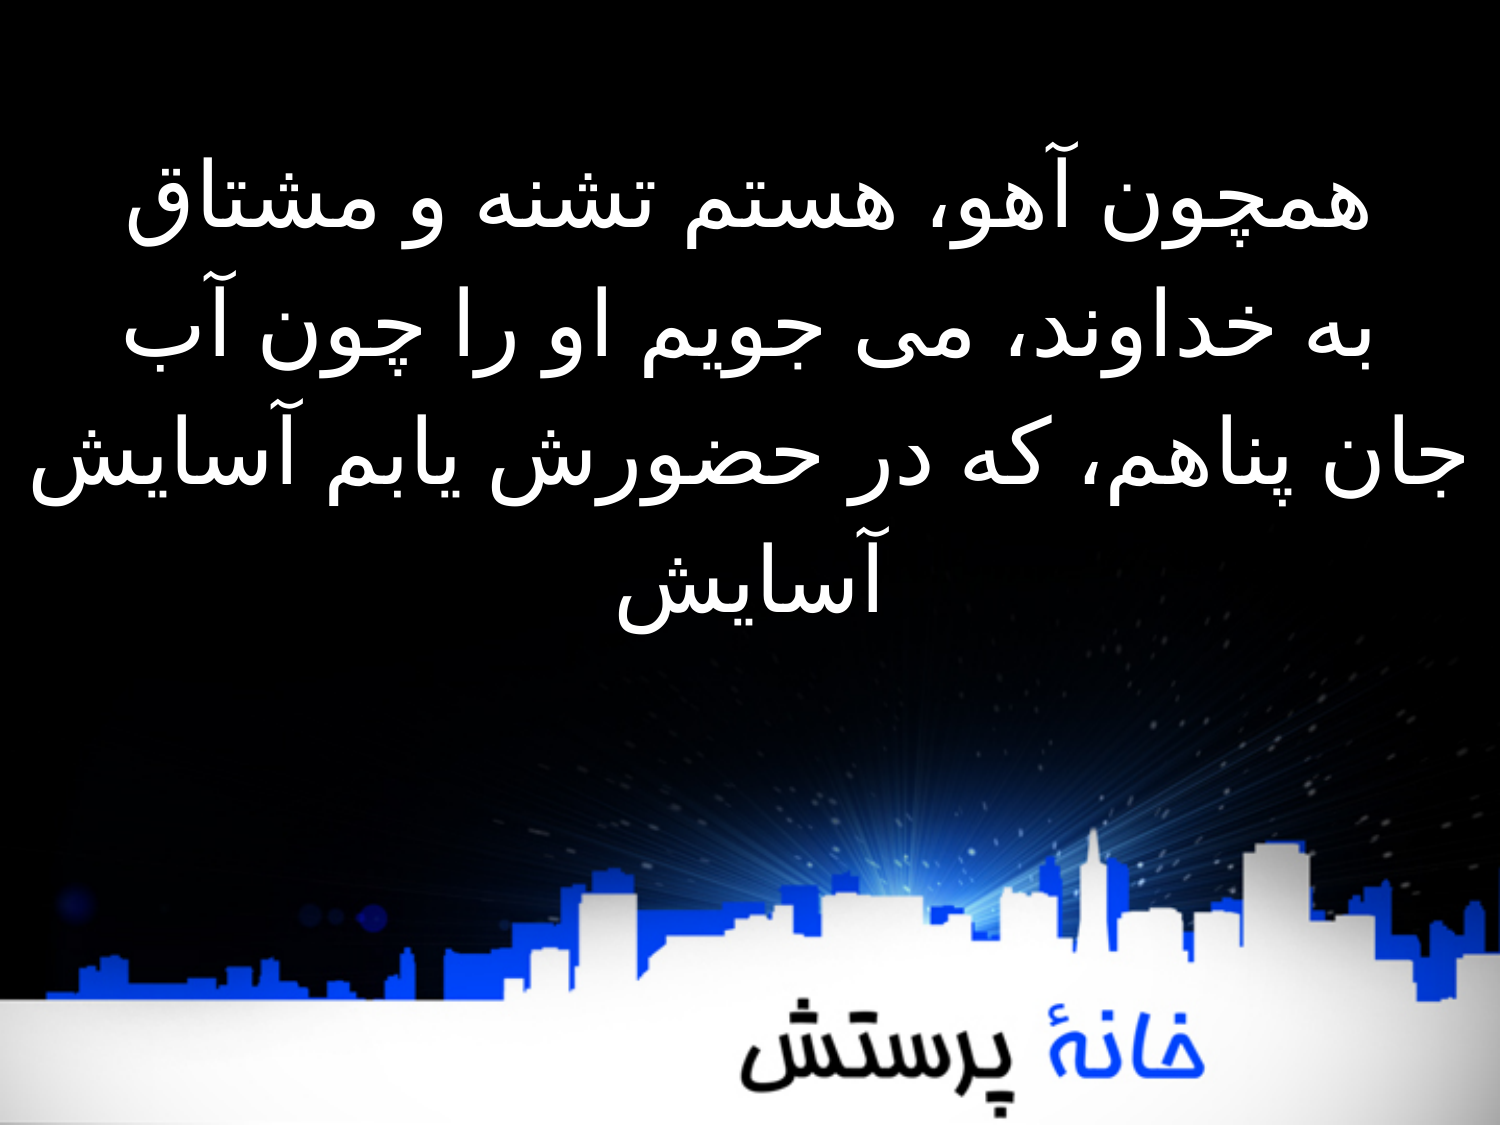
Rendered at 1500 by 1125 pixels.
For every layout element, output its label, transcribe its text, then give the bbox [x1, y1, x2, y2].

subtitle همچون آهو، هستم تشنه و مشتاق به خداوند، می جویم او را چون آب جان پناهم، که در حضورش یابم آسایش آسایش [0, 0, 1500, 1125]
